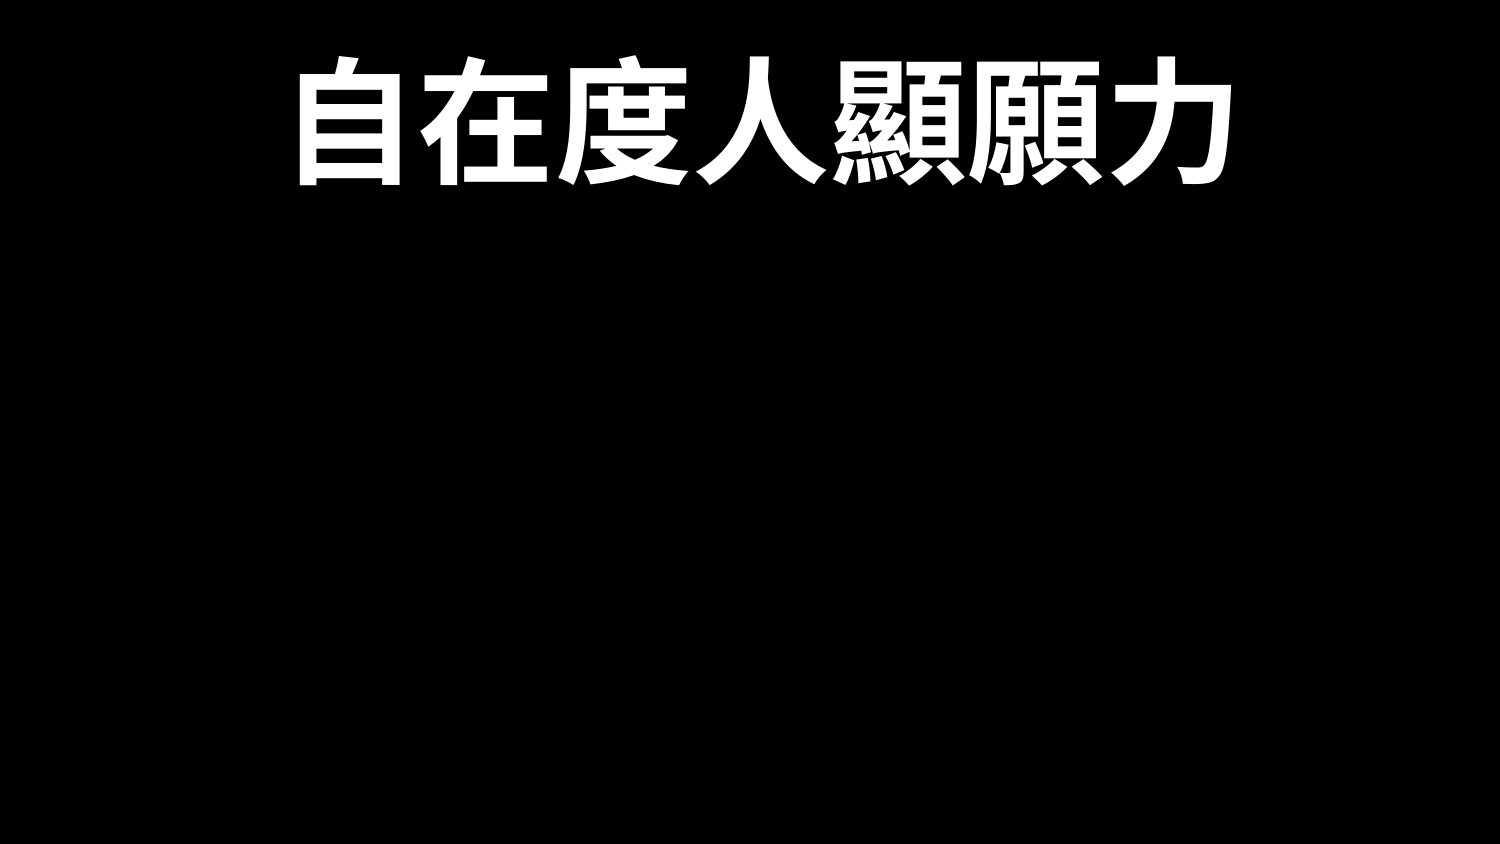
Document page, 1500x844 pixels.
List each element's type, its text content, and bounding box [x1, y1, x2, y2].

title 自在度人顯願力 [123, 28, 1399, 210]
